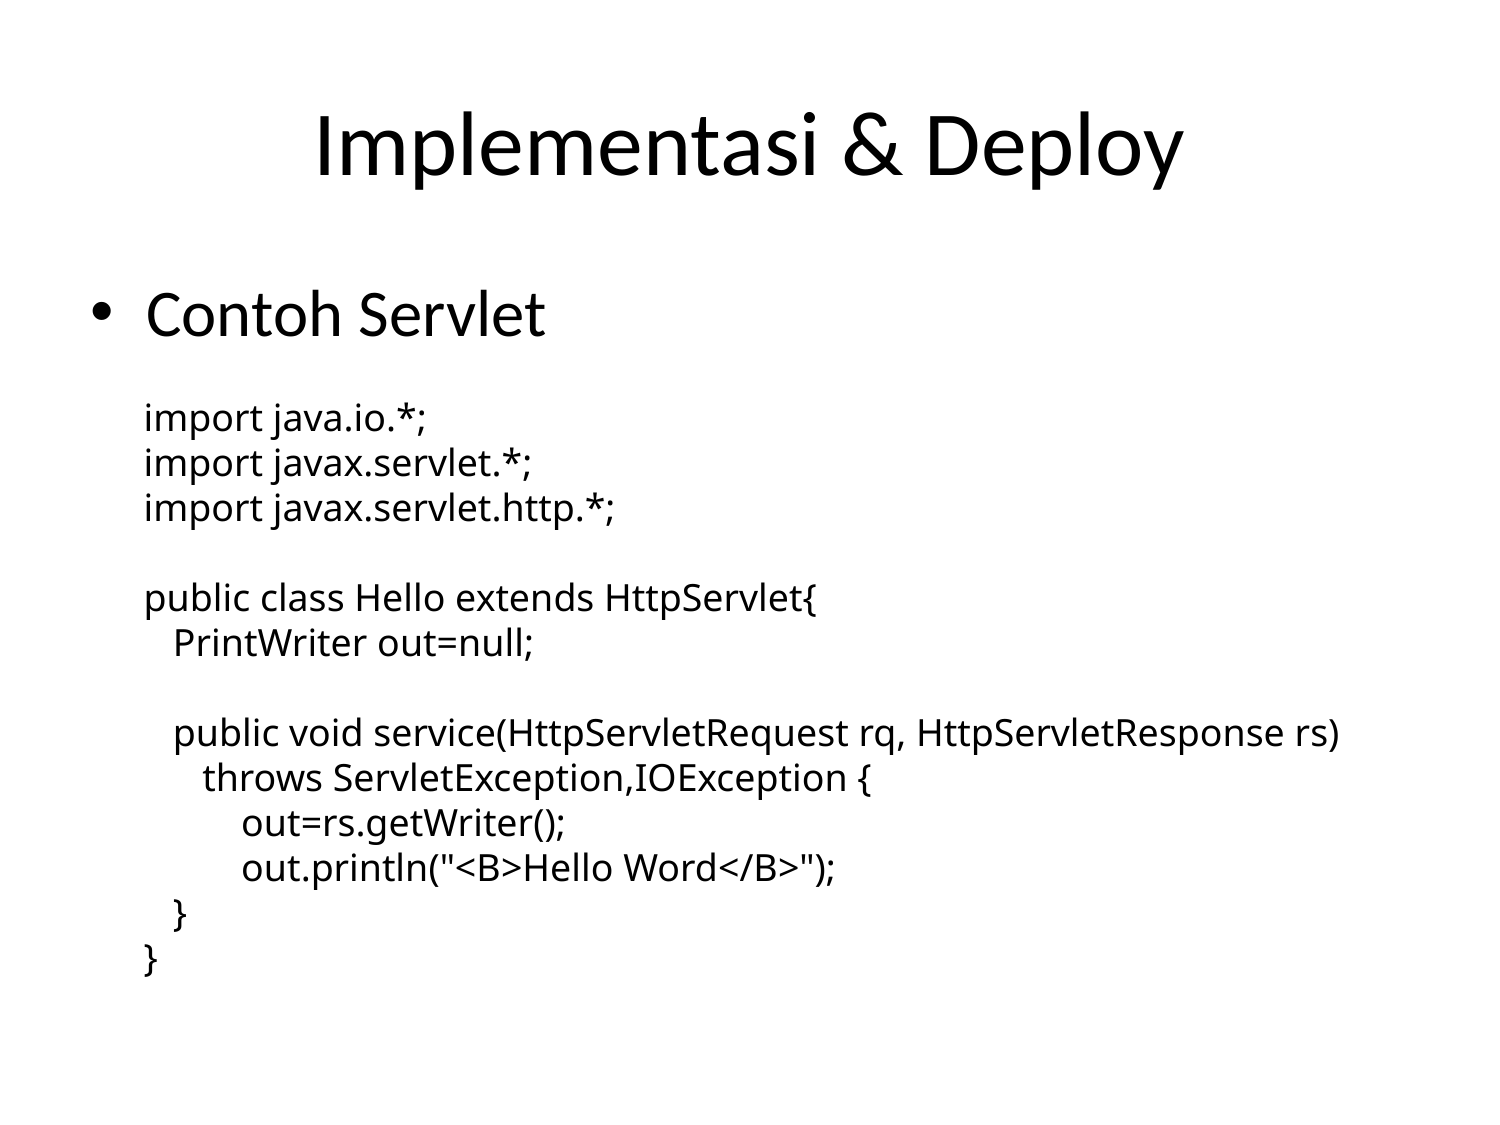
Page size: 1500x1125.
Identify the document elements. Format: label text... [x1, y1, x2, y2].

title Implementasi & Deploy [75, 45, 1425, 233]
list Contoh Servlet [75, 262, 1425, 1005]
text_box import java.io.*; import javax.servlet.*; import javax.servlet.http.*; public class Hello extends HttpServlet{ PrintWriter out=null; public void service(HttpServletRequest rq, HttpServletResponse rs) throws ServletException,IOException { out=rs.getWriter(); out.println("<B>Hello Word</B>"); } } [128, 386, 1500, 987]
